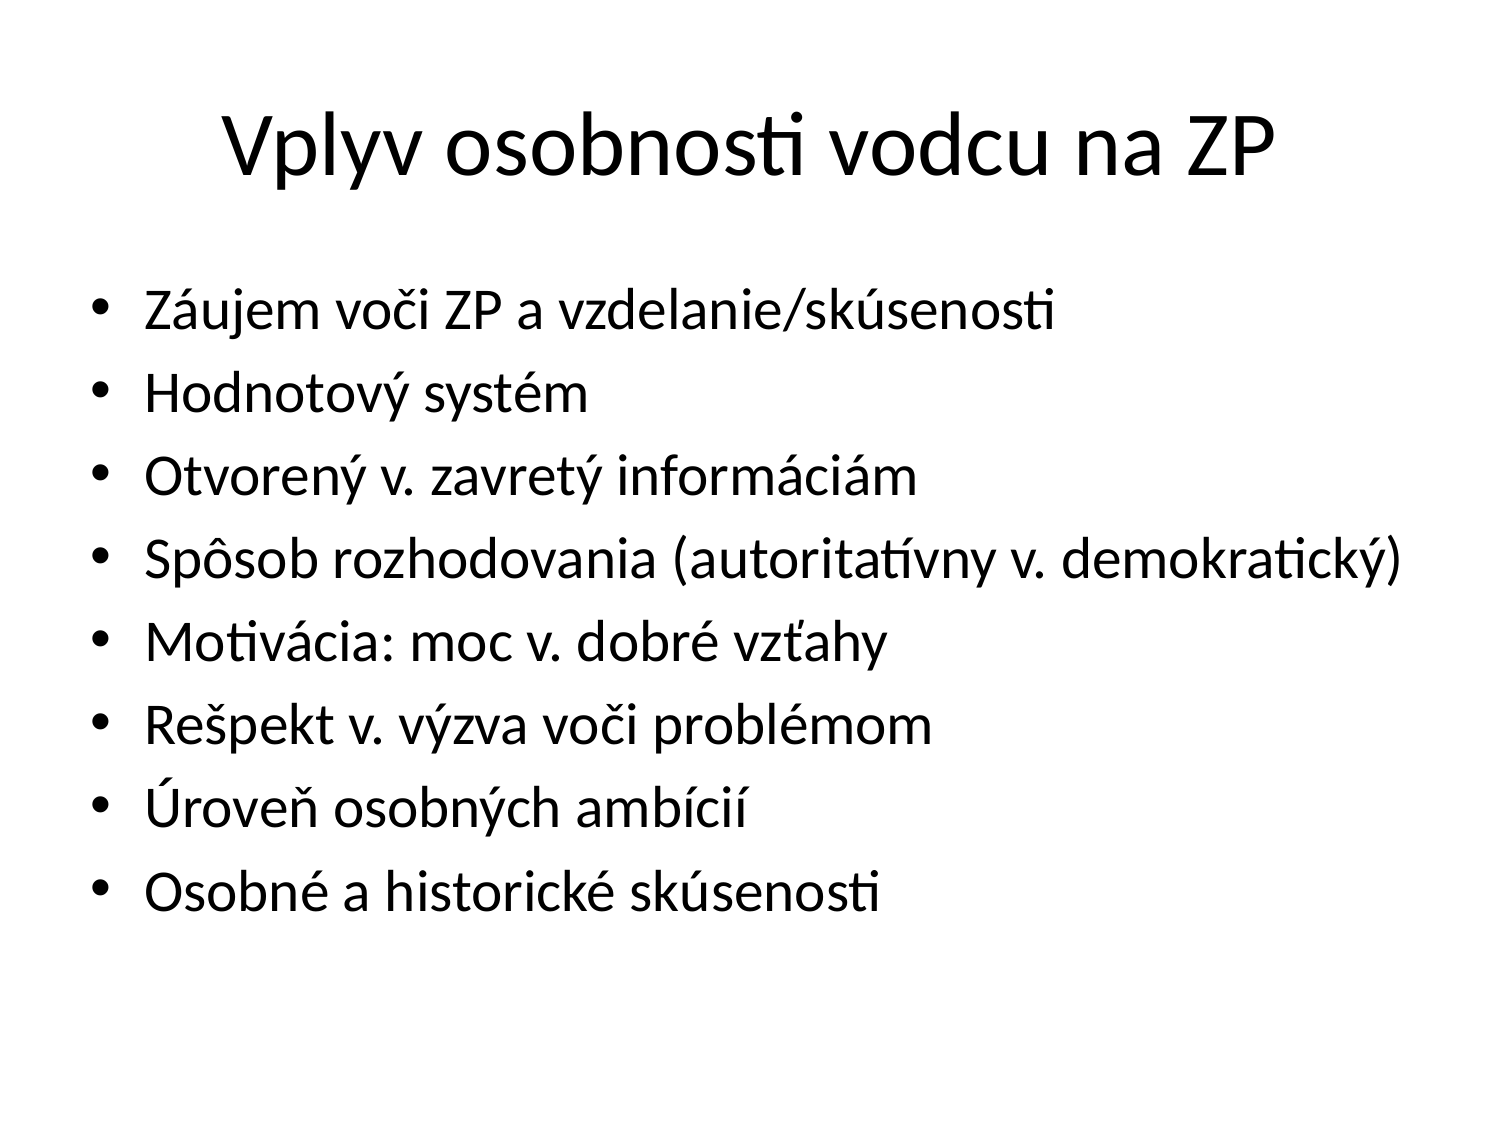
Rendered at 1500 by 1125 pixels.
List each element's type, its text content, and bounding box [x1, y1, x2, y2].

title Vplyv osobnosti vodcu na ZP [75, 45, 1425, 233]
list Záujem voči ZP a vzdelanie/skúsenosti Hodnotový systém Otvorený v. zavretý informáciám Spôsob rozhodovania (autoritatívny v. demokratický) Motivácia: moc v. dobré vzťahy Rešpekt v. výzva voči problémom Úroveň osobných ambícií Osobné a historické skúsenosti [75, 262, 1425, 1005]
